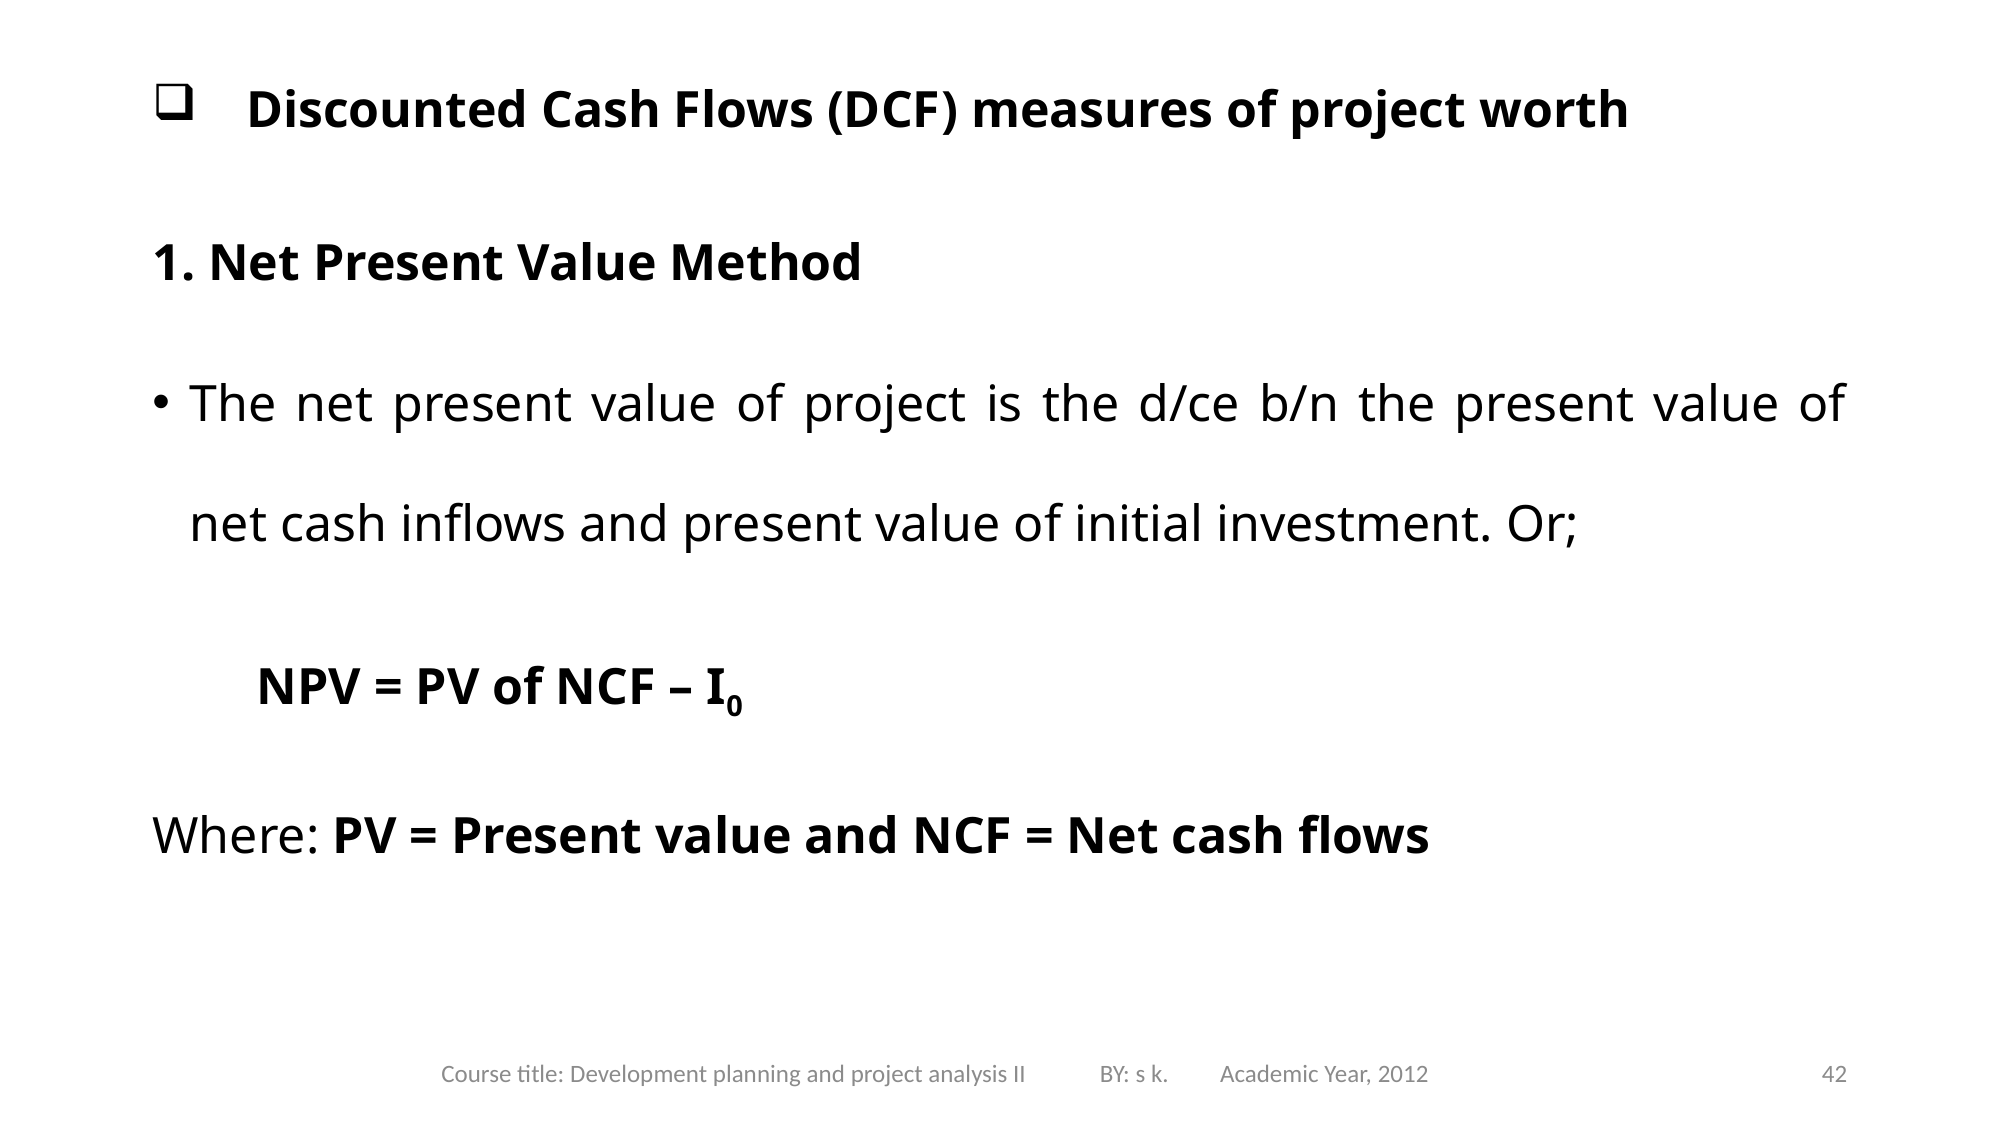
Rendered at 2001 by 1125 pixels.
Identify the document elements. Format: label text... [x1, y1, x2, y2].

list 1. Net Present Value Method The net present value of project is the d/ce b/n the present value of net cash inflows and present value of initial investment. Or; NPV = PV of NCF – I0 Where: PV = Present value and NCF = Net cash flows [137, 163, 1863, 1014]
slide_number 42 [1412, 1042, 1863, 1103]
footer Course title: Development planning and project analysis II BY: s k. Academic Year, 2012 [350, 1042, 1412, 1103]
title Discounted Cash Flows (DCF) measures of project worth [137, 59, 1863, 163]
